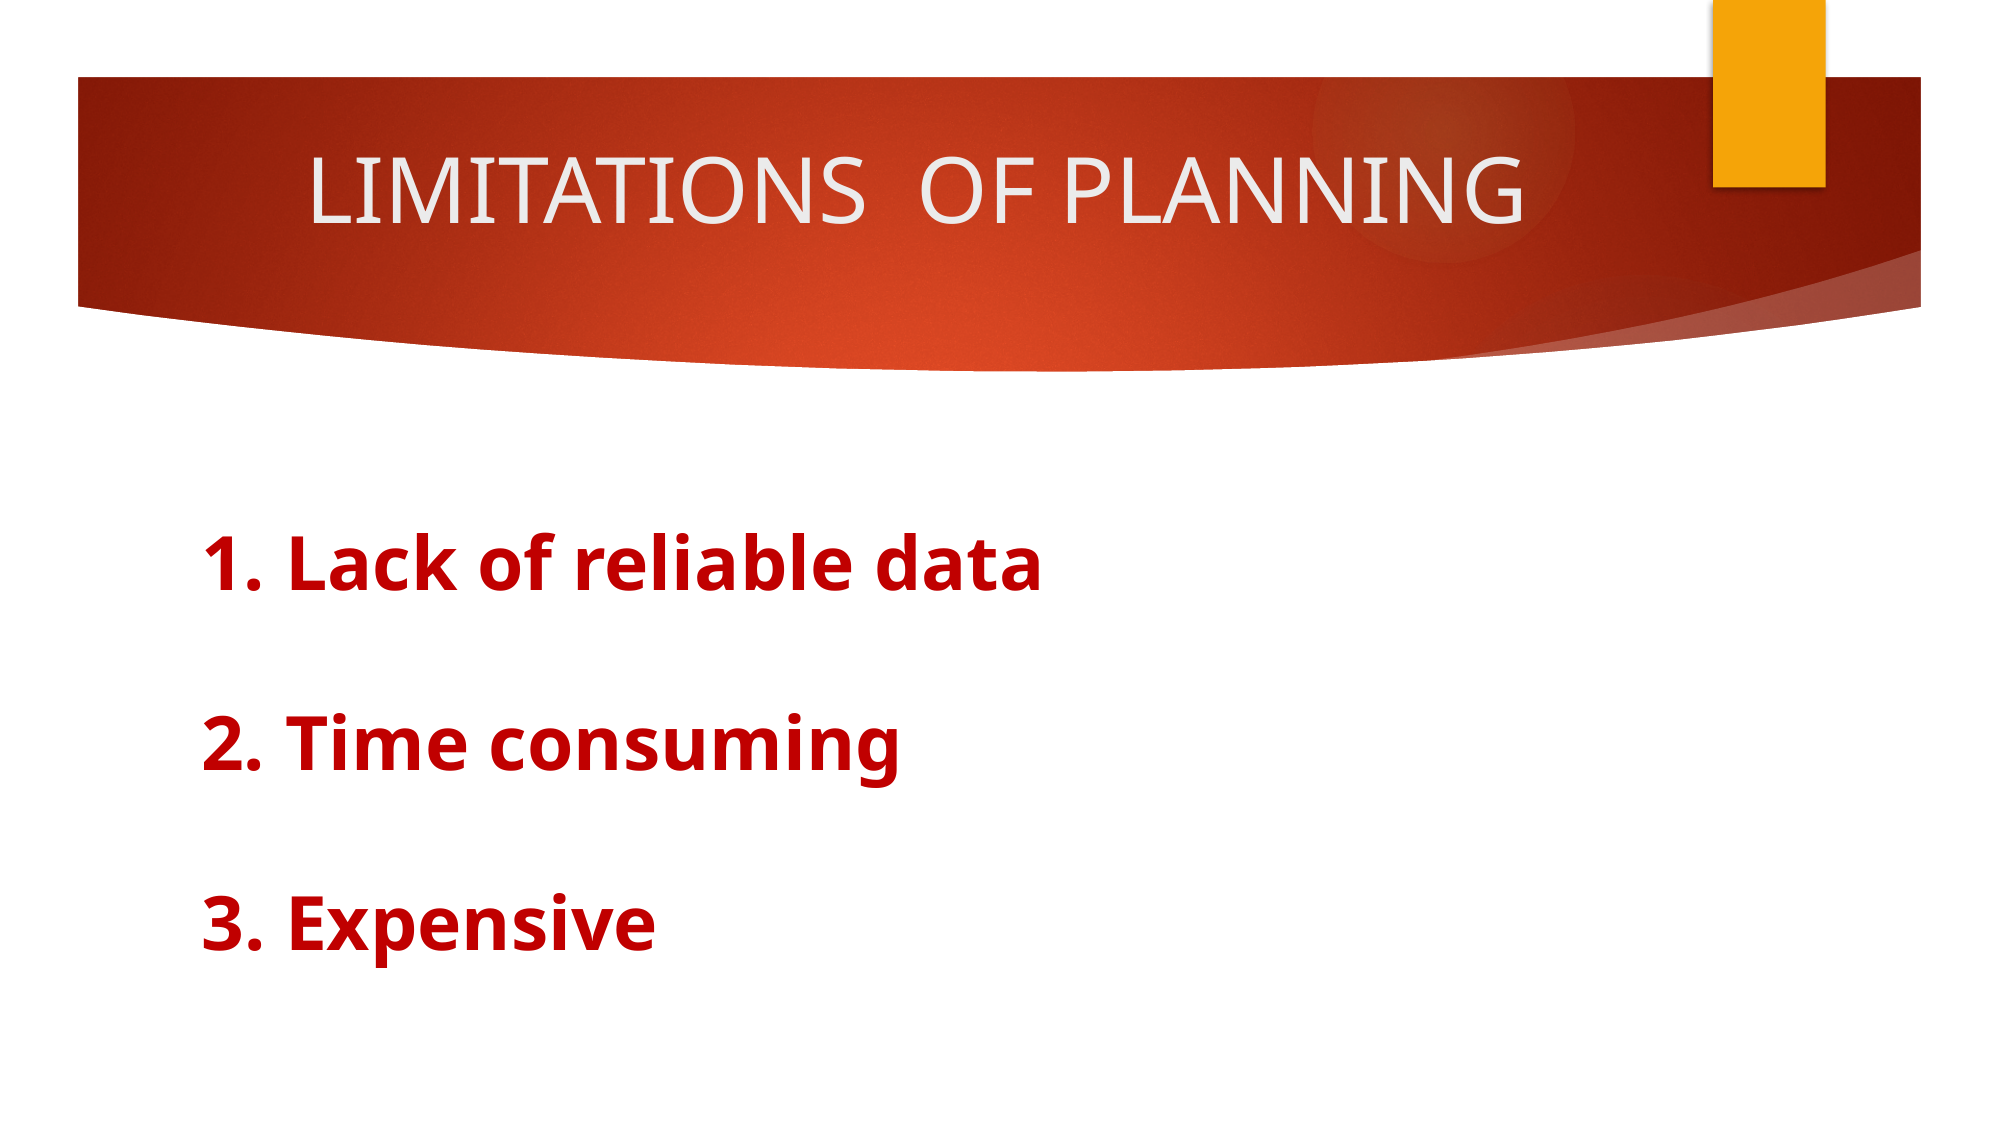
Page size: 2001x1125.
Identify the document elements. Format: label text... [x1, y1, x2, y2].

text_box Lack of reliable data Time consuming 3. Expensive [186, 508, 1481, 1064]
title LIMITATIONS OF PLANNING [114, 96, 1744, 277]
